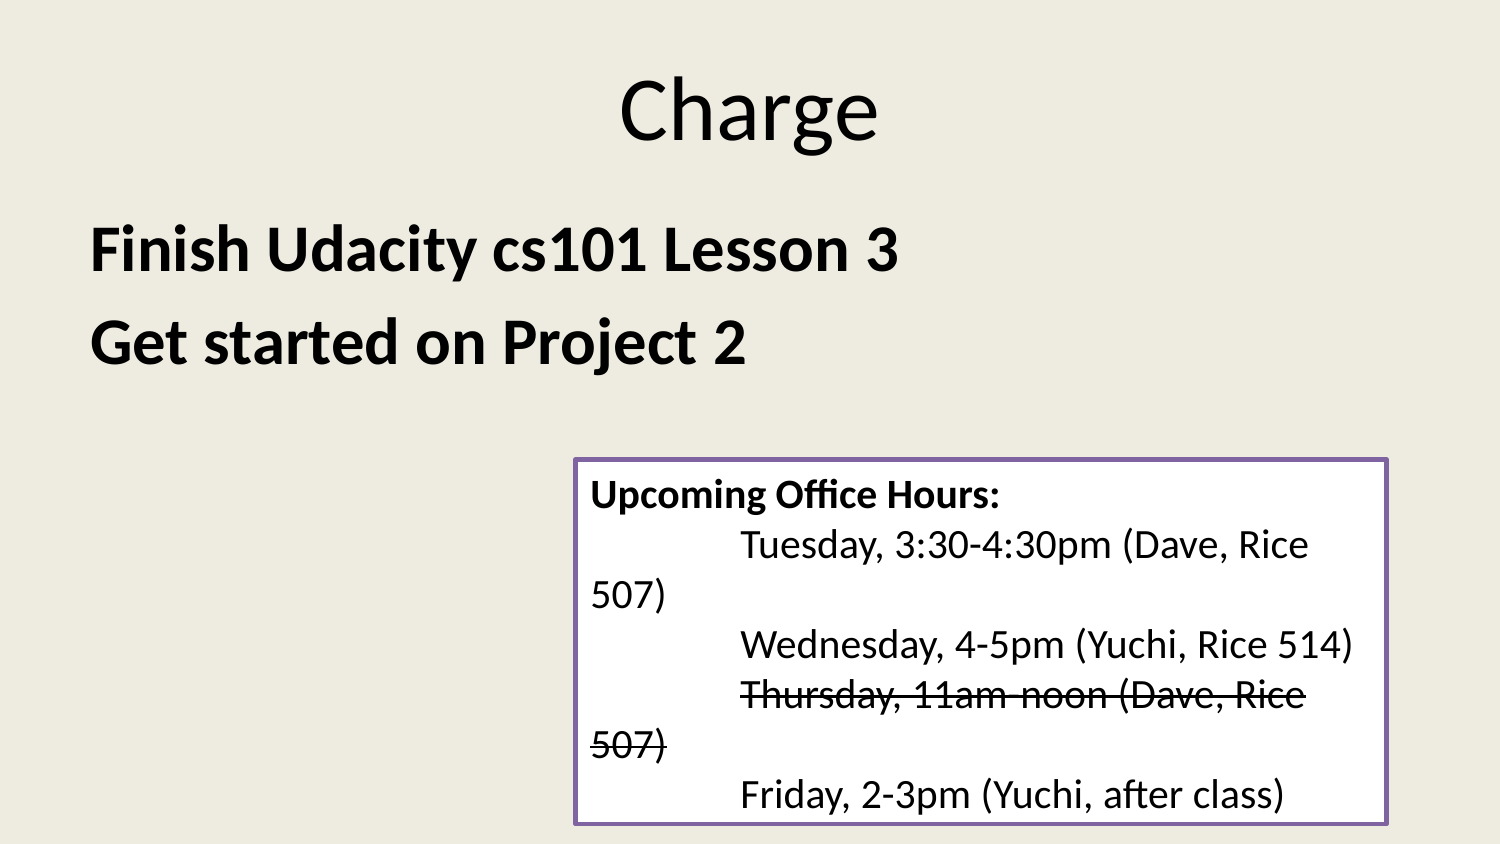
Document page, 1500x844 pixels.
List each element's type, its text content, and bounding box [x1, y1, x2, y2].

text_box Upcoming Office Hours: Tuesday, 3:30-4:30pm (Dave, Rice 507) Wednesday, 4-5pm (Yuchi, Rice 514) Thursday, 11am-noon (Dave, Rice 507) Friday, 2-3pm (Yuchi, after class) [573, 457, 1389, 826]
list Finish Udacity cs101 Lesson 3 Get started on Project 2 [75, 196, 1425, 754]
title Charge [75, 33, 1425, 175]
